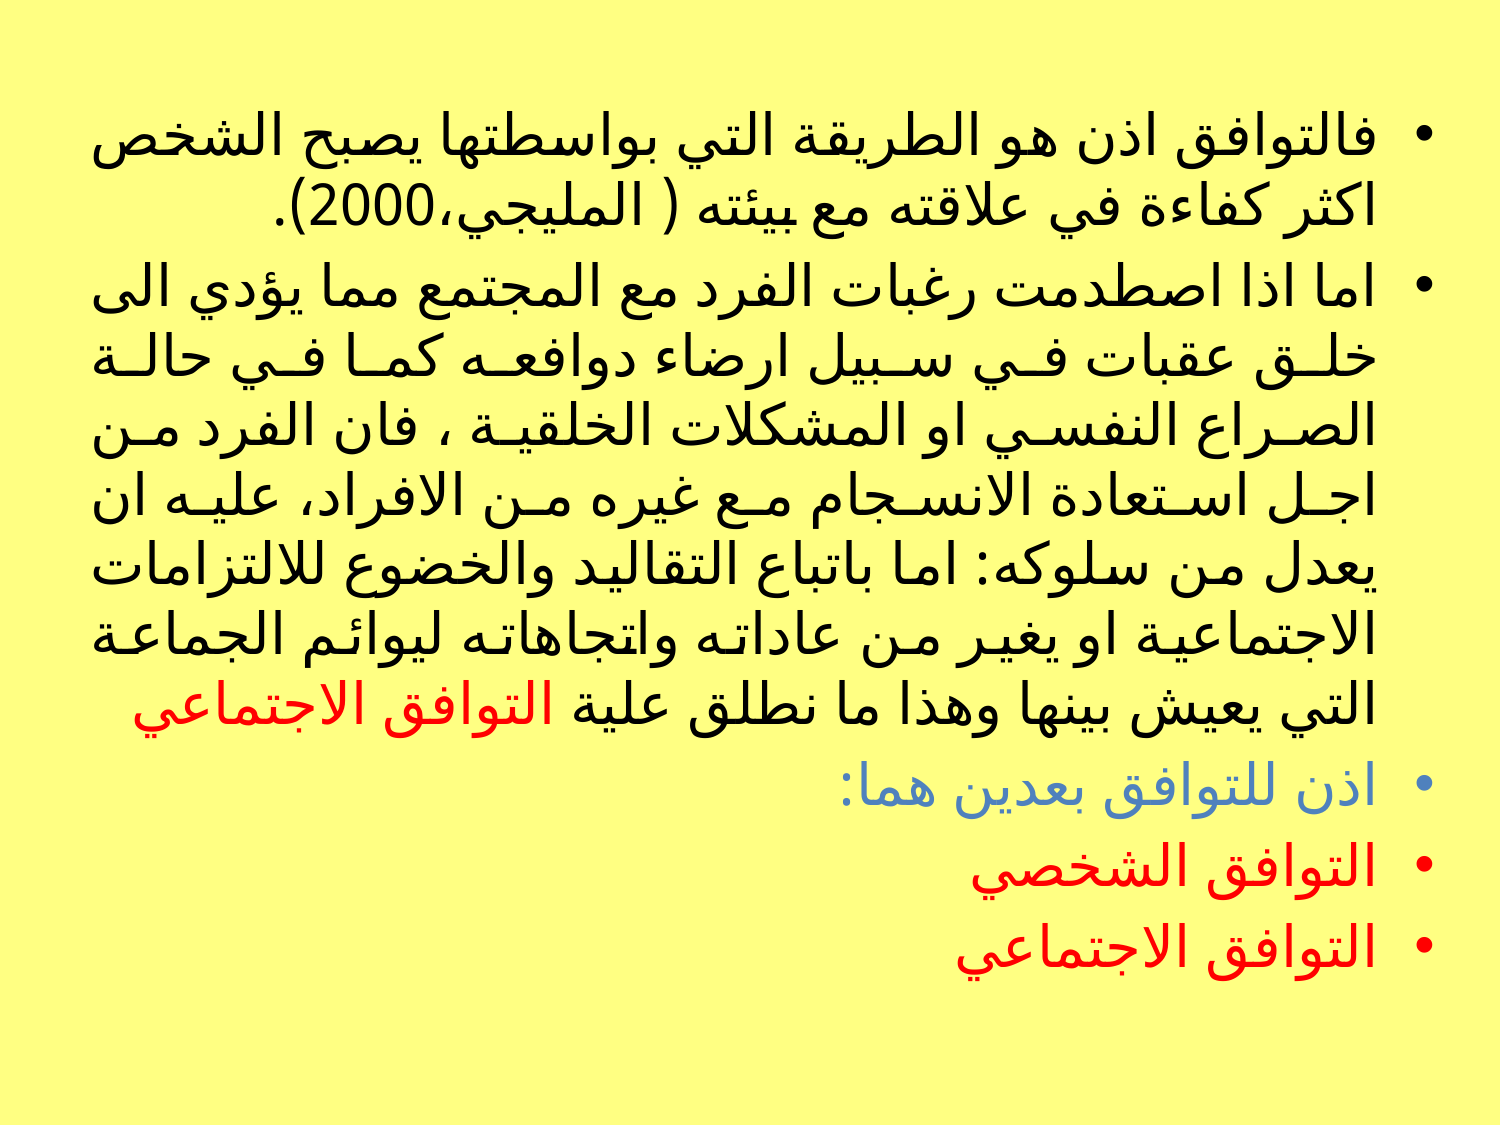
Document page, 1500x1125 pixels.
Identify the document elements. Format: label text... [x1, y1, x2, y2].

list فالتوافق اذن هو الطريقة التي بواسطتها يصبح الشخص اكثر كفاءة في علاقته مع بيئته ( المليجي،2000). اما اذا اصطدمت رغبات الفرد مع المجتمع مما يؤدي الى خلق عقبات في سبيل ارضاء دوافعه كما في حالة الصراع النفسي او المشكلات الخلقية ، فان الفرد من اجل استعادة الانسجام مع غيره من الافراد، عليه ان يعدل من سلوكه: اما باتباع التقاليد والخضوع للالتزامات الاجتماعية او يغير من عاداته واتجاهاته ليوائم الجماعة التي يعيش بينها وهذا ما نطلق علية التوافق الاجتماعي اذن للتوافق بعدين هما: التوافق الشخصي التوافق الاجتماعي [75, 90, 1447, 1005]
